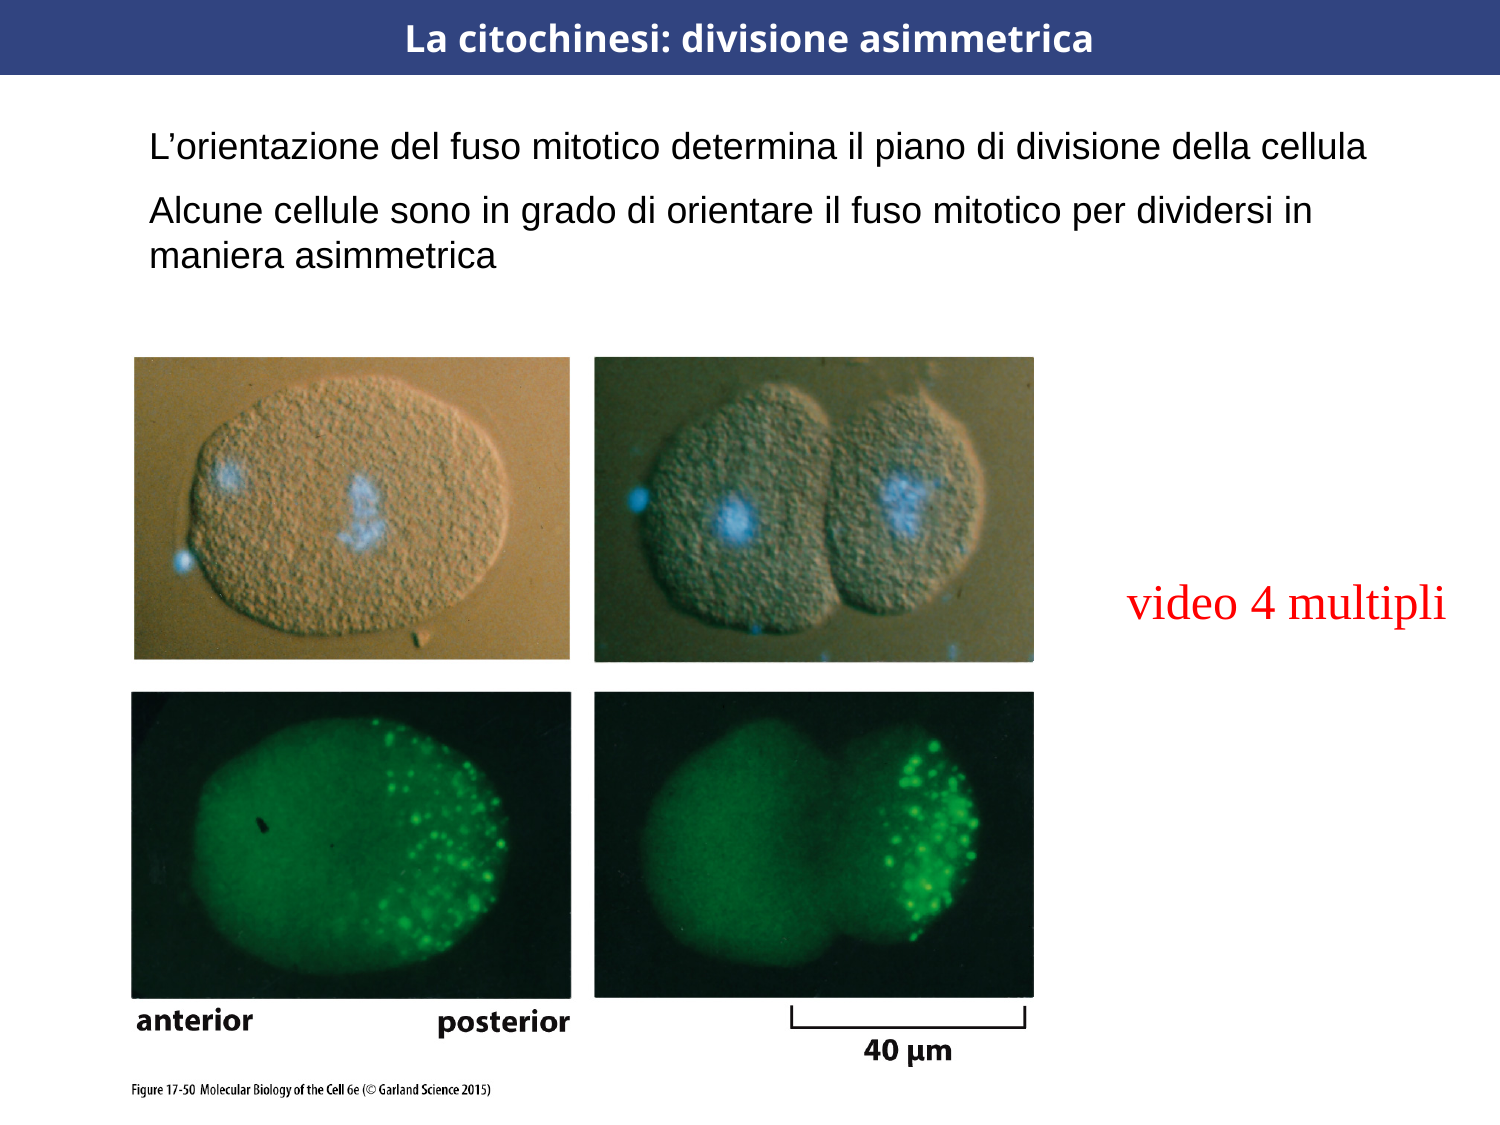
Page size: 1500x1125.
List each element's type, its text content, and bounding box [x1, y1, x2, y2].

picture [124, 348, 1038, 1101]
text_box L’orientazione del fuso mitotico determina il piano di divisione della cellula Alcune cellule sono in grado di orientare il fuso mitotico per dividersi in maniera asimmetrica [56, 115, 1444, 284]
text_box video 4 multipli [1112, 562, 1462, 638]
title La citochinesi: divisione asimmetrica [0, 0, 1500, 76]
